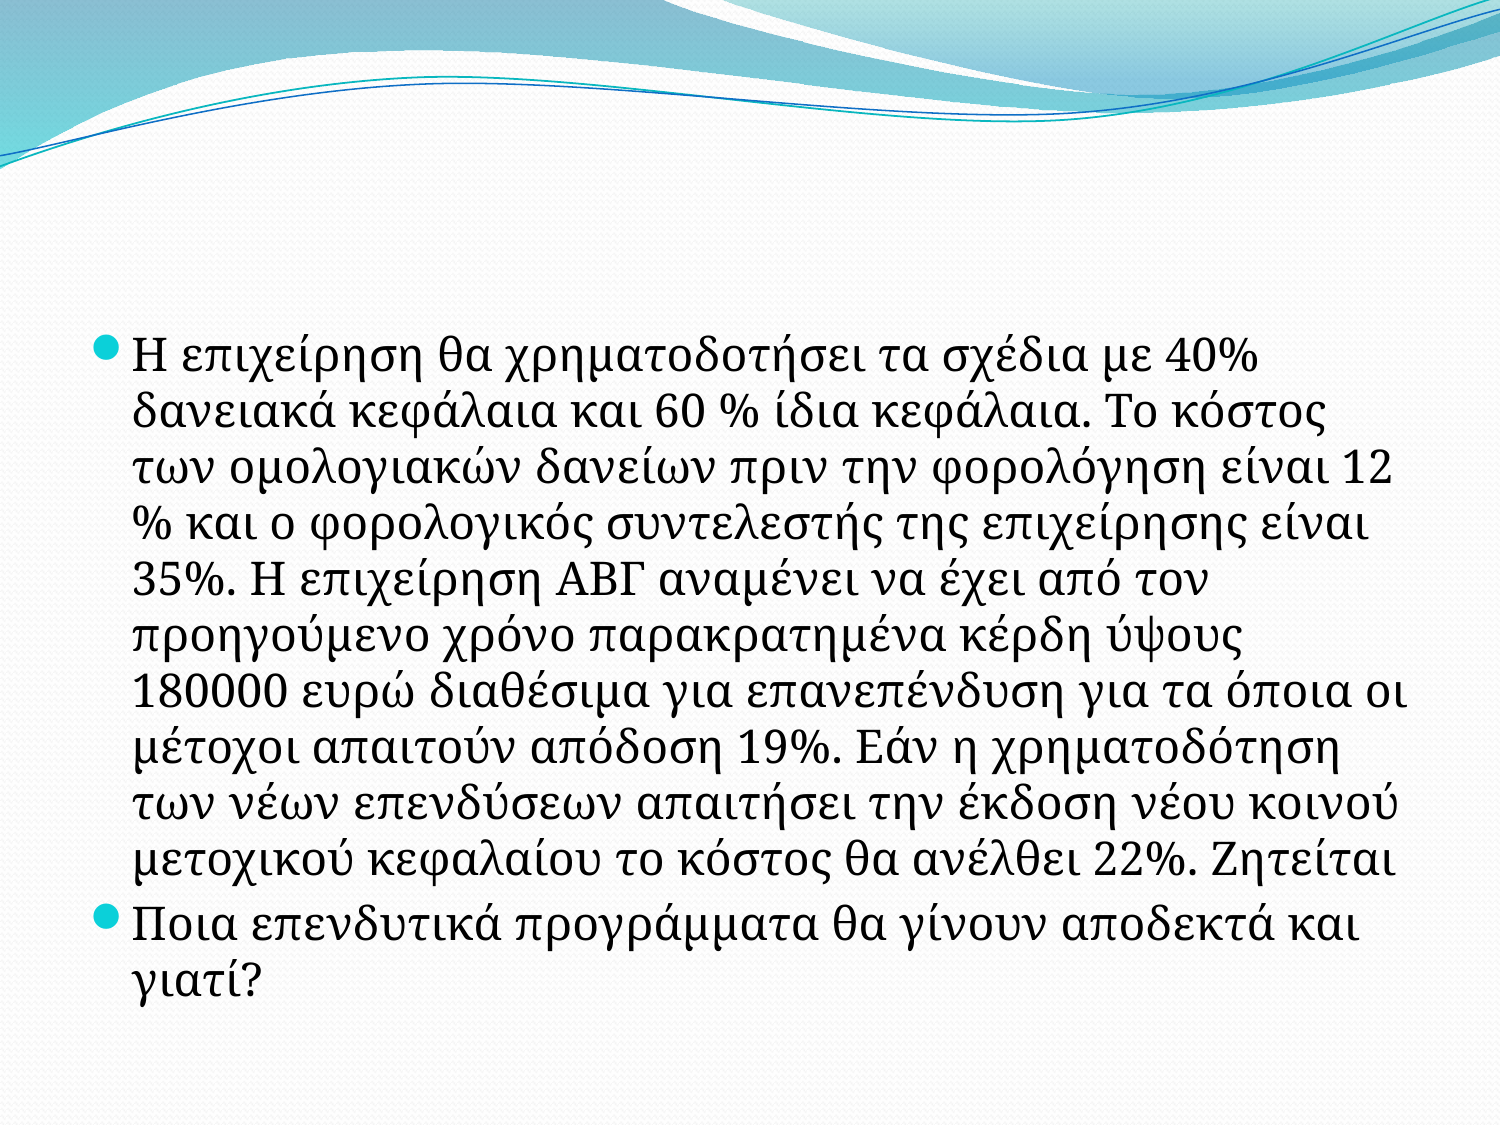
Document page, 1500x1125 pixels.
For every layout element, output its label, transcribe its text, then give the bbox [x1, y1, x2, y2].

list Η επιχείρηση θα χρηματοδοτήσει τα σχέδια με 40% δανειακά κεφάλαια και 60 % ίδια κεφάλαια. Το κόστος των ομολογιακών δανείων πριν την φορολόγηση είναι 12 % και ο φορολογικός συντελεστής της επιχείρησης είναι 35%. Η επιχείρηση ΑΒΓ αναμένει να έχει από τον προηγούμενο χρόνο παρακρατημένα κέρδη ύψους 180000 ευρώ διαθέσιμα για επανεπένδυση για τα όποια οι μέτοχοι απαιτούν απόδοση 19%. Εάν η χρηματοδότηση των νέων επενδύσεων απαιτήσει την έκδοση νέου κοινού μετοχικού κεφαλαίου το κόστος θα ανέλθει 22%. Ζητείται Ποια επενδυτικά προγράμματα θα γίνουν αποδεκτά και γιατί? [75, 317, 1425, 1038]
